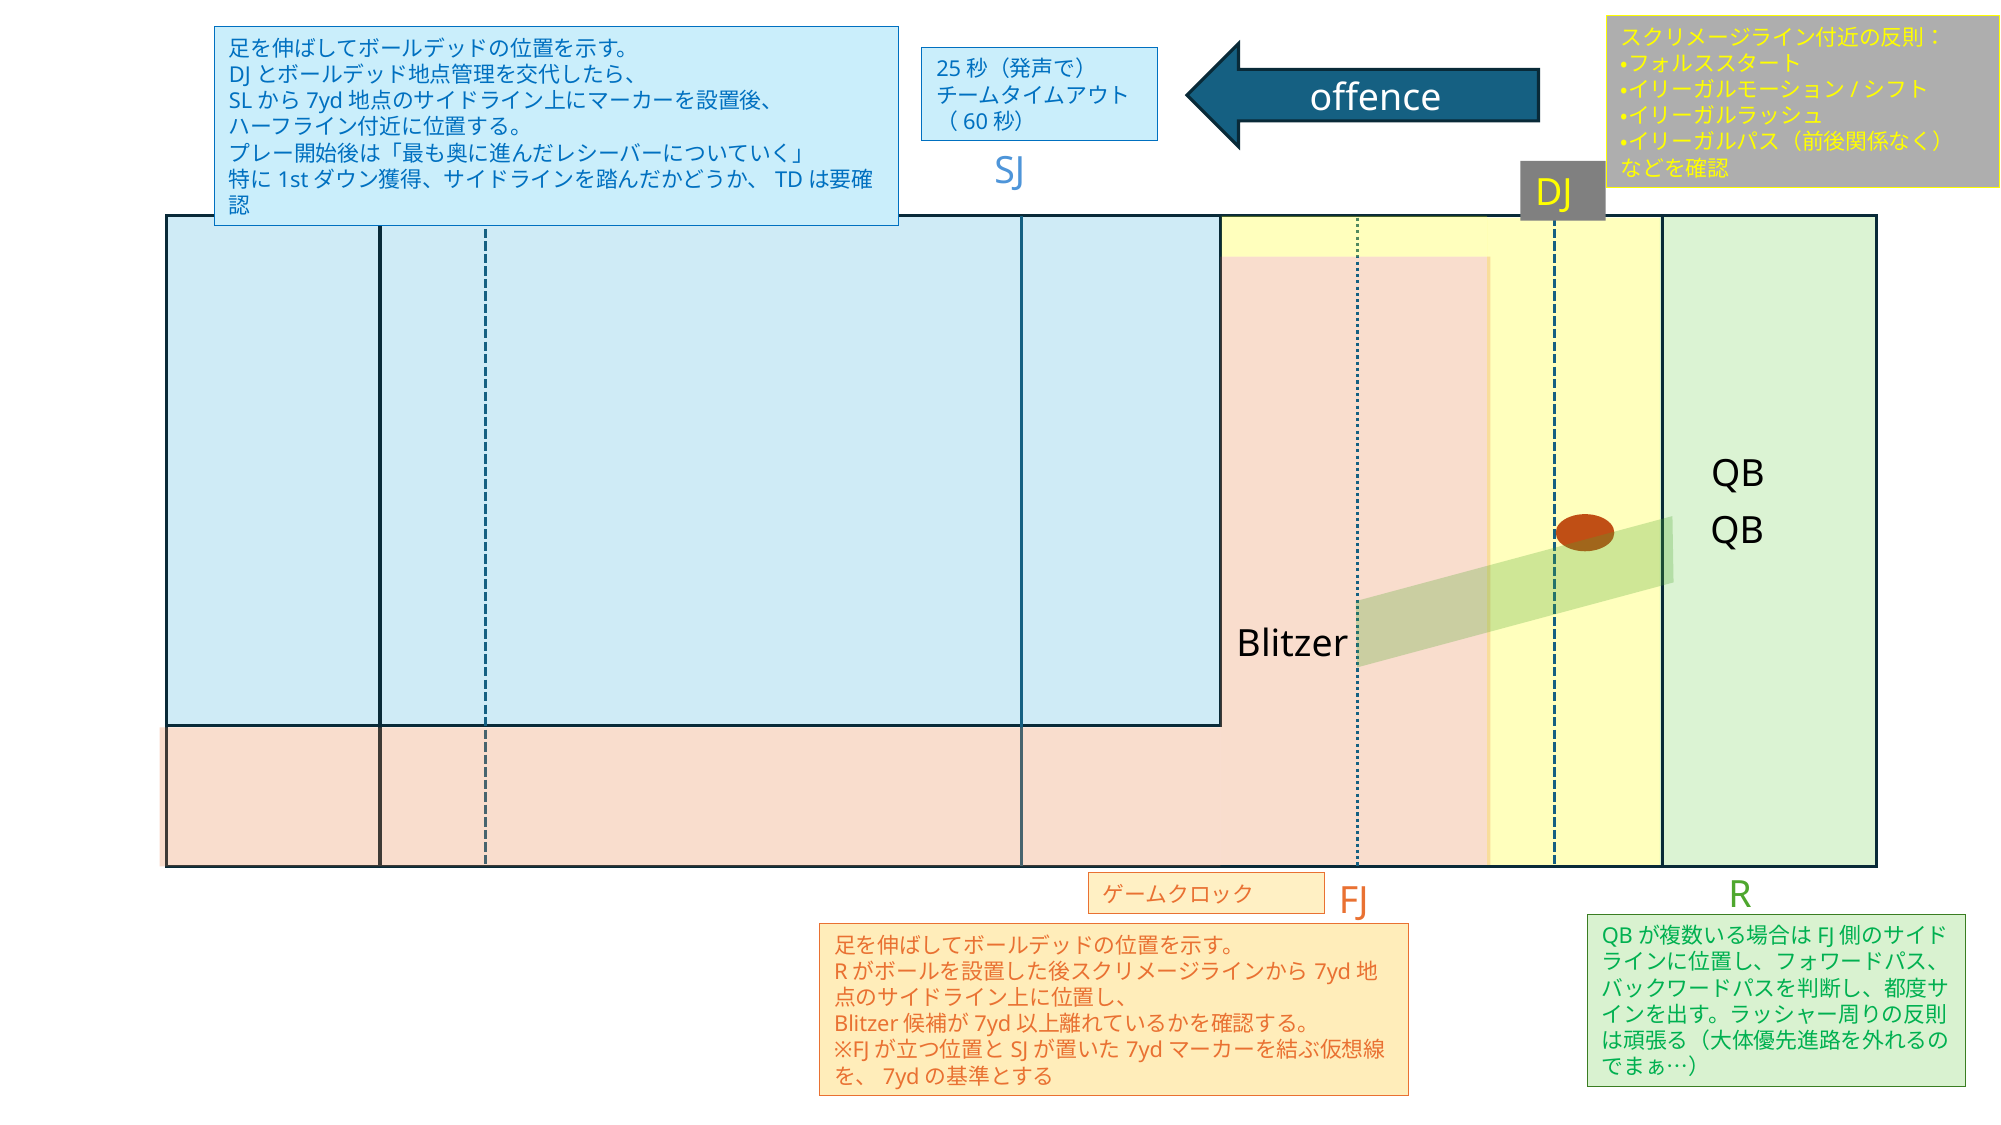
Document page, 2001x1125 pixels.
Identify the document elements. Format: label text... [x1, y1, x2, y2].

text_box offence [1184, 39, 1541, 151]
text_box DJ [1520, 160, 1606, 215]
text_box スクリメージライン付近の反則： ・フォルススタート ・イリーガルモーション/シフト ・イリーガルラッシュ ・イリーガルパス（前後関係なく） などを確認 [1606, 15, 2000, 188]
text_box QB [1878, 501, 1884, 559]
text_box QB [1878, 441, 1885, 501]
text_box ゲームクロック [1088, 872, 1325, 914]
text_box [158, 726, 1222, 868]
text_box 25秒（発声で） チームタイムアウト （60秒） [921, 47, 1158, 141]
text_box QBが複数いる場合はFJ側のサイドラインに位置し、フォワードパス、バックワードパスを判断し、都度サインを出す。ラッシャー周りの反則は頑張る（大体優先進路を外れるのでまぁ…） [1587, 914, 1966, 1087]
text_box 足を伸ばしてボールデッドの位置を示す。 Rがボールを設置した後スクリメージラインから7yd地点のサイドライン上に位置し、 Blitzer候補が7yd以上離れているかを確認する。 ※FJが立つ位置とSJが置いた7ydマーカーを結ぶ仮想線を、7ydの基準とする [819, 923, 1409, 1096]
text_box 足を伸ばしてボールデッドの位置を示す。 DJとボールデッド地点管理を交代したら、 SLから7yd地点のサイドライン上にマーカーを設置後、 ハーフライン付近に位置する。 プレー開始後は「最も奥に進んだレシーバーについていく」 特に1stダウン獲得、サイドラインを踏んだかどうか、TDは要確認 [214, 26, 899, 215]
text_box R [1713, 863, 1902, 914]
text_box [165, 215, 1878, 867]
text_box SJ [979, 138, 1168, 199]
text_box FJ [1324, 868, 1513, 928]
